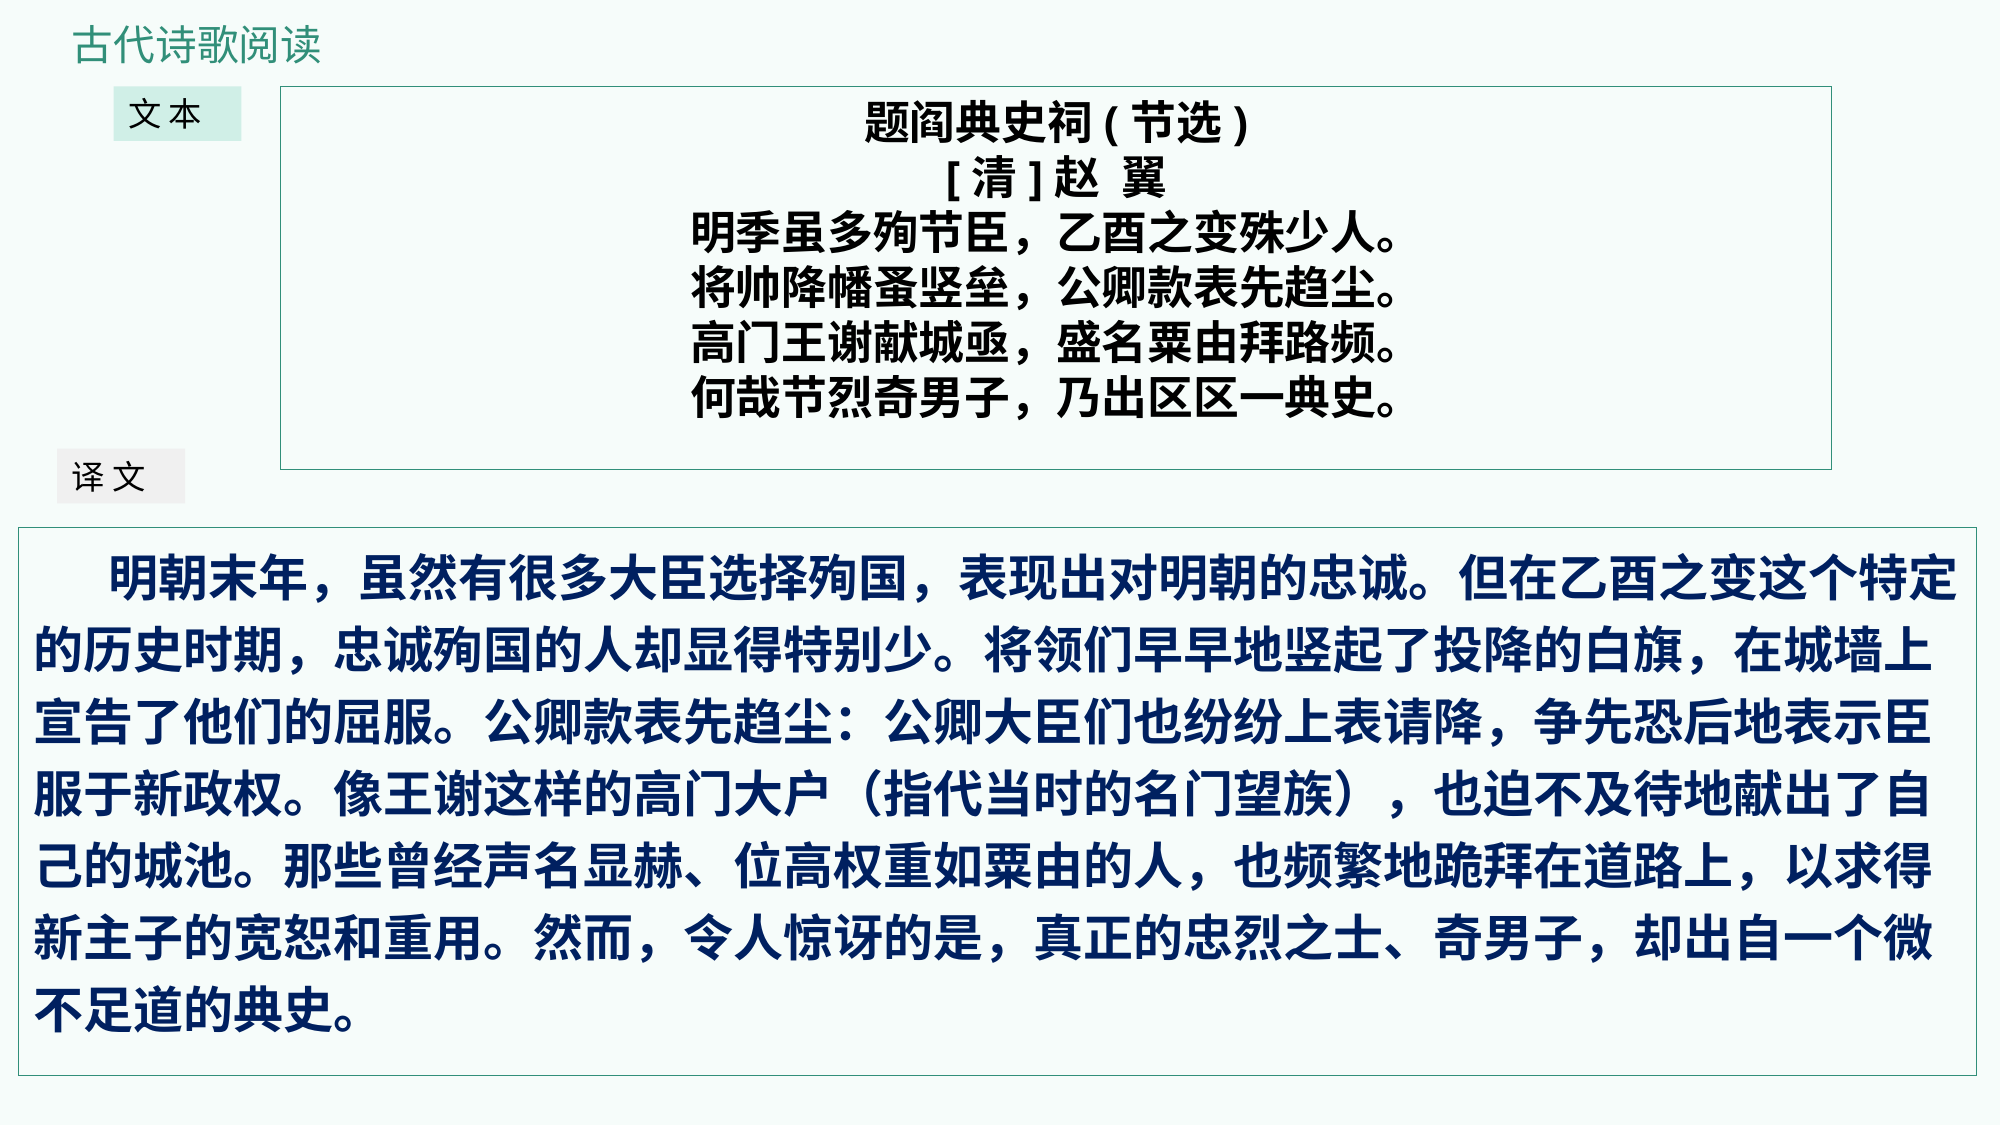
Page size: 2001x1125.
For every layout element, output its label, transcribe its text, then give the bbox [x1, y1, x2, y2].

text_box 题阎典史祠(节选) [清]赵 翼 明季虽多殉节臣，乙酉之变殊少人。 将帅降幡蚤竖垒，公卿款表先趋尘。 高门王谢献城亟，盛名粟由拜路频。 何哉节烈奇男子，乃出区区一典史。 [280, 86, 1832, 470]
text_box 古代诗歌阅读 [57, 11, 409, 76]
text_box 文 本 [113, 86, 242, 141]
text_box 明朝末年，虽然有很多大臣选择殉国，表现出对明朝的忠诚。但在乙酉之变这个特定的历史时期，忠诚殉国的人却显得特别少。将领们早早地竖起了投降的白旗，在城墙上宣告了他们的屈服。公卿款表先趋尘：公卿大臣们也纷纷上表请降，争先恐后地表示臣服于新政权。像王谢这样的高门大户（指代当时的名门望族），也迫不及待地献出了自己的城池。那些曾经声名显赫、位高权重如粟由的人，也频繁地跪拜在道路上，以求得新主子的宽恕和重用。然而，令人惊讶的是，真正的忠烈之士、奇男子，却出自一个微不足道的典史。 [18, 527, 1977, 1076]
text_box 译 文 [57, 448, 186, 504]
